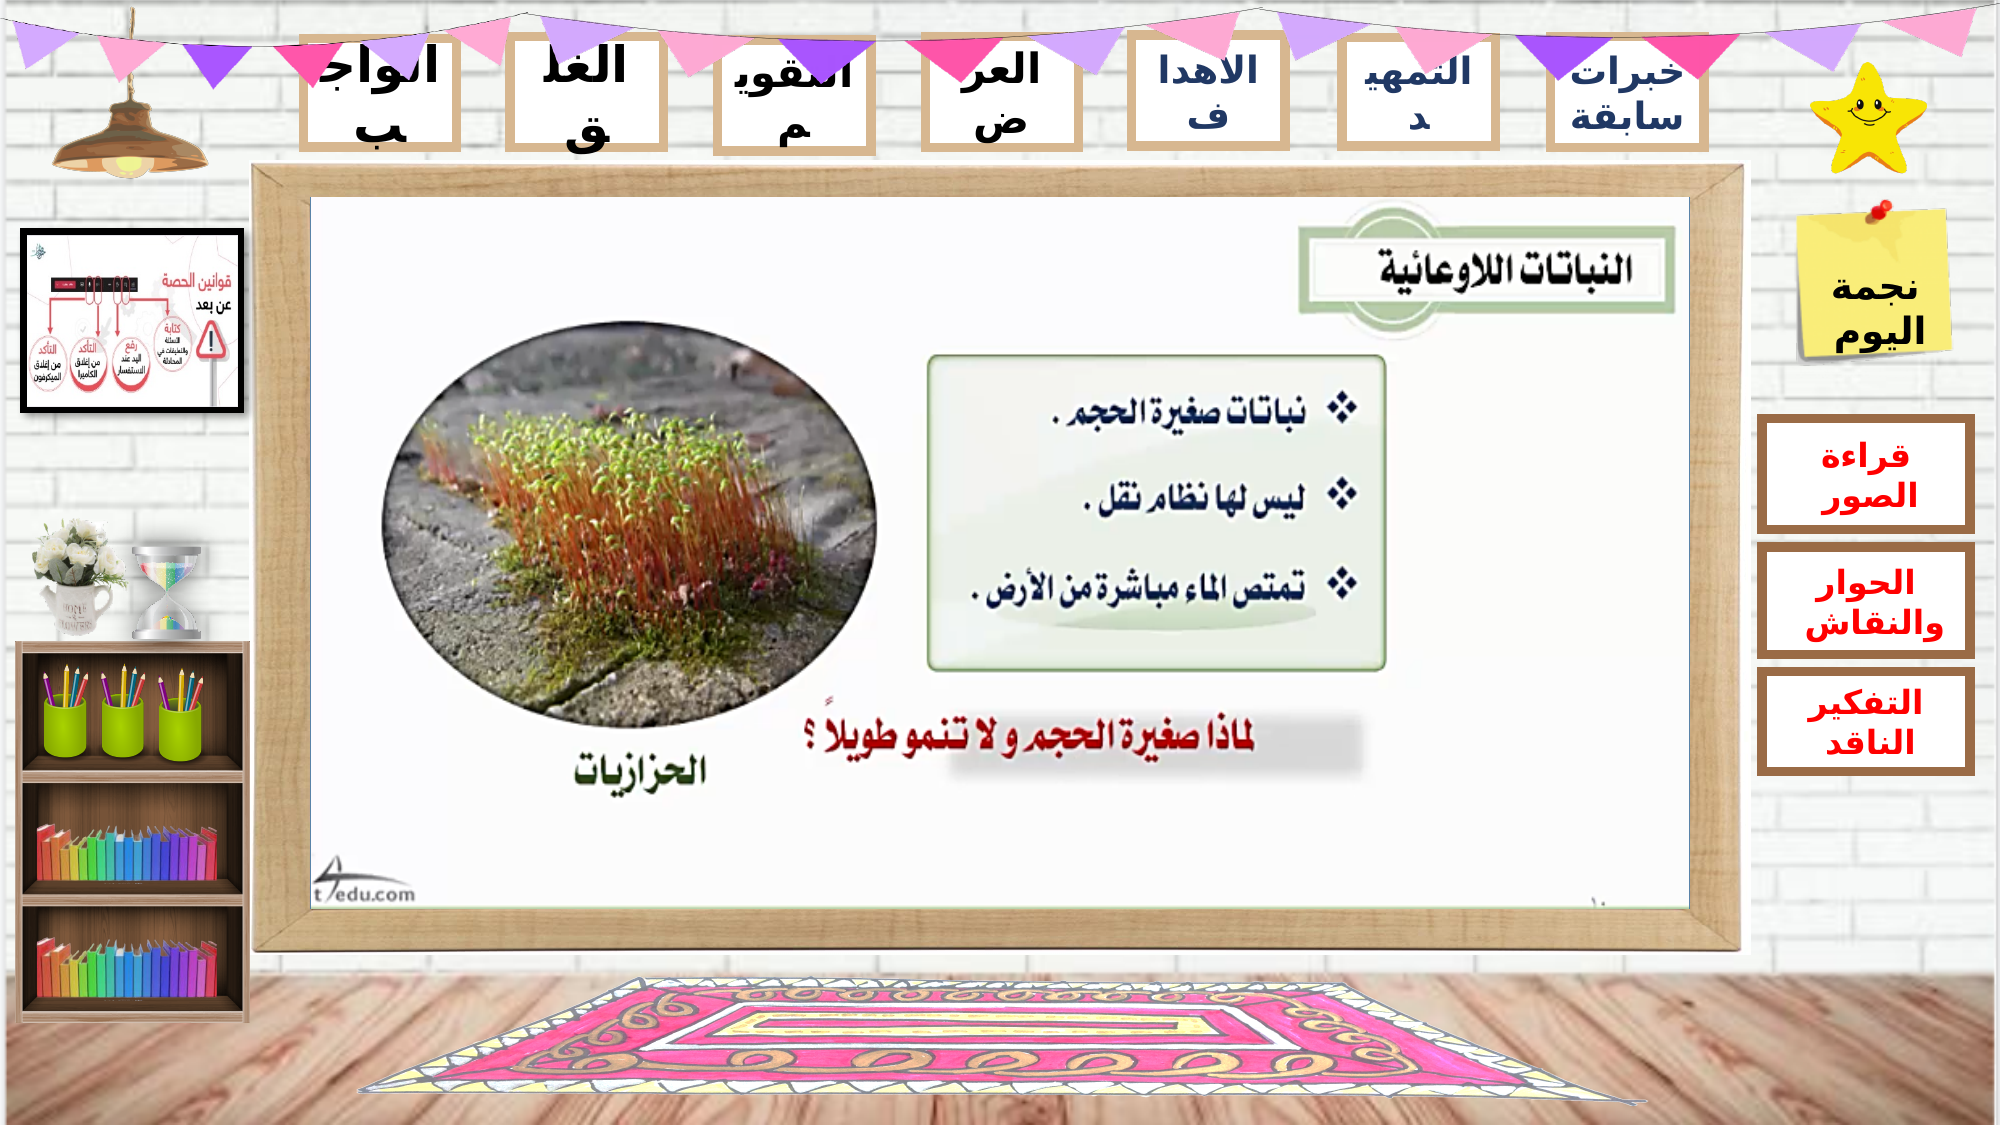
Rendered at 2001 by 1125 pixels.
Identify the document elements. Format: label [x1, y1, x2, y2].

text_box [1762, 418, 1971, 772]
picture [0, 0, 2000, 1125]
